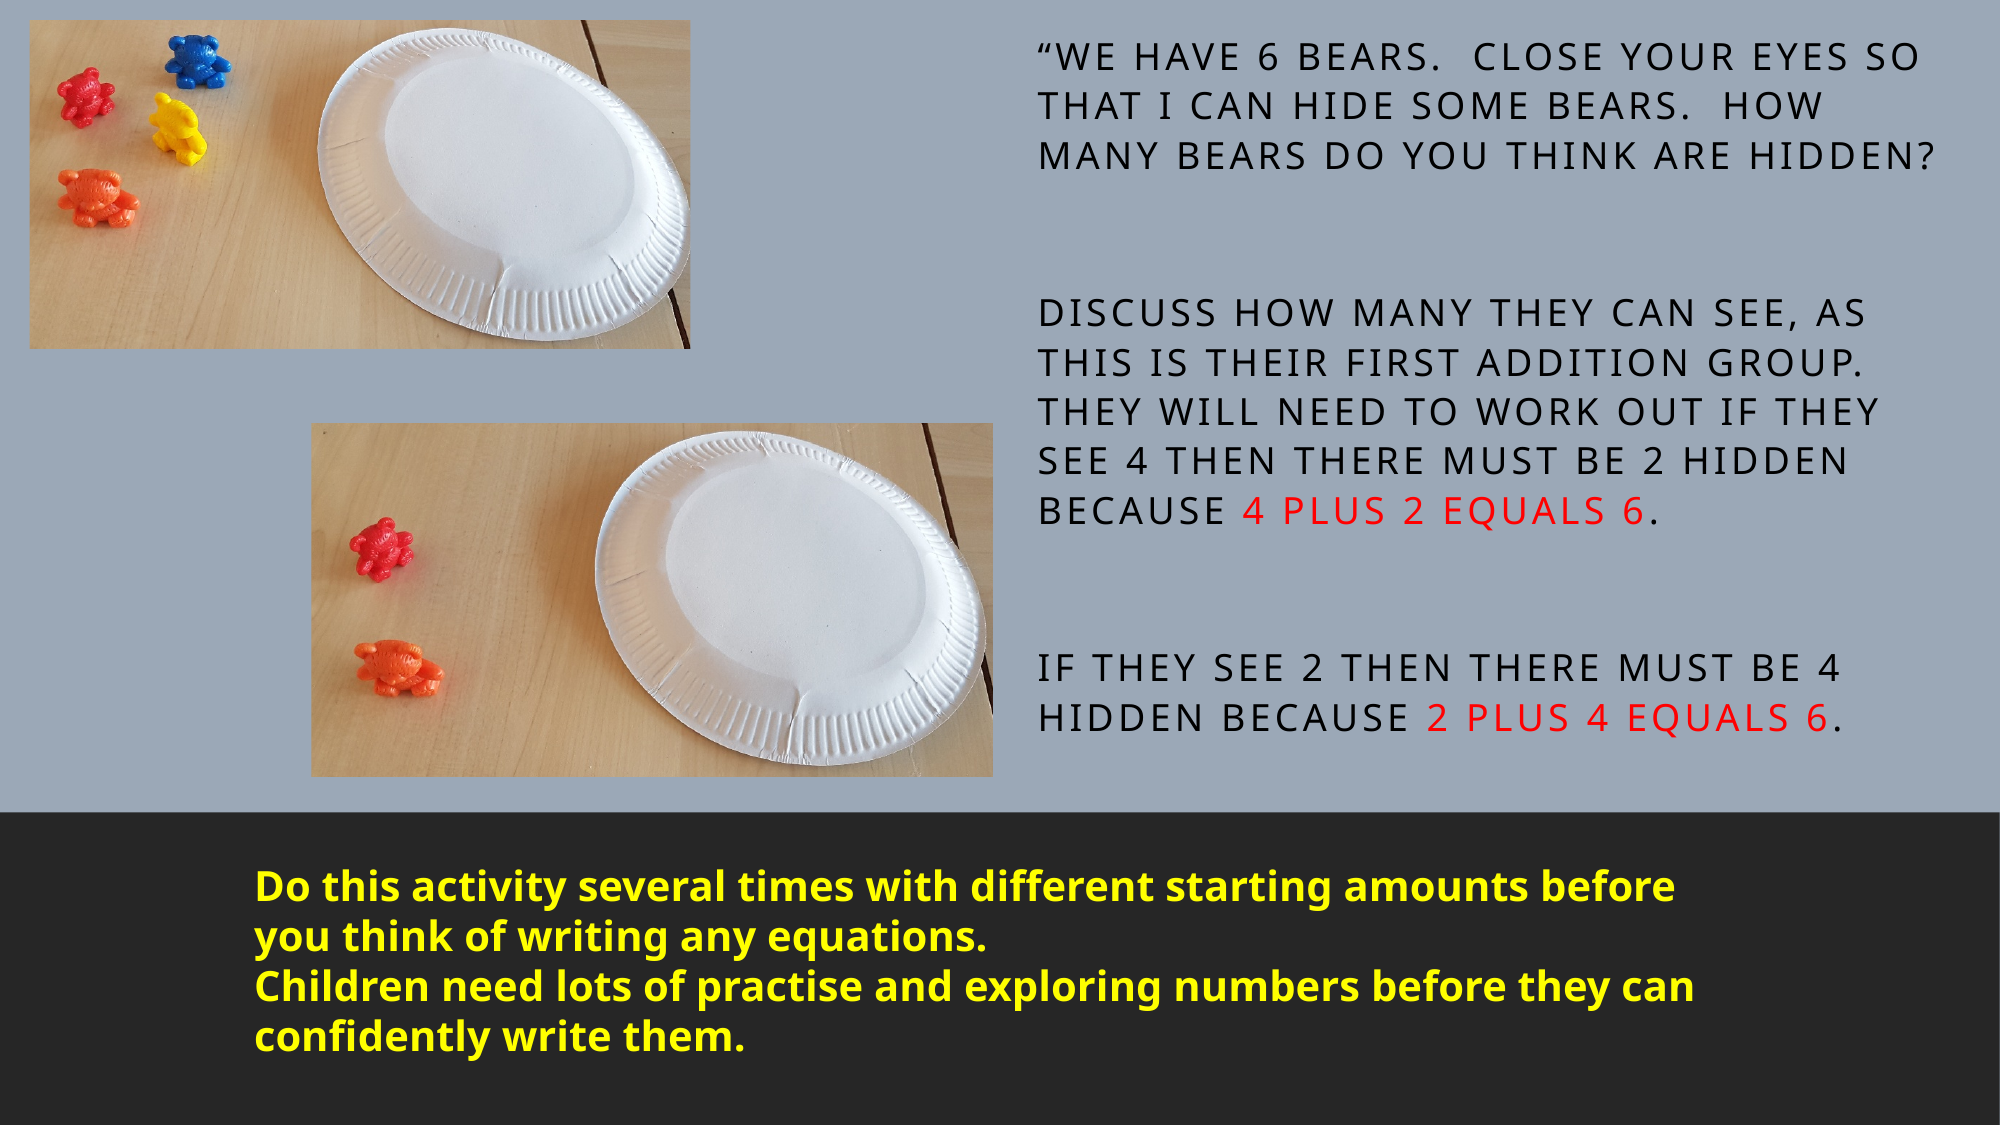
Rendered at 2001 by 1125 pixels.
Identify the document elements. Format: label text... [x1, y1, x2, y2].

text_box Do this activity several times with different starting amounts before you think of writing any equations. Children need lots of practise and exploring numbers before they can confidently write them. [239, 851, 1747, 1067]
picture [28, 20, 692, 349]
text_box [0, 0, 2000, 811]
text_box [0, 811, 2000, 1125]
picture [310, 423, 994, 778]
subtitle “we have 6 bears. Close your eyes so that I can hide some bears. How many bears do you think are hidden? Discuss how many they can see, as this is their first addition group. They will need to work out if they see 4 then there must be 2 hidden because 4 plus 2 equals 6. if they see 2 then there must be 4 hidden because 2 plus 4 equals 6. [1022, 20, 1971, 953]
